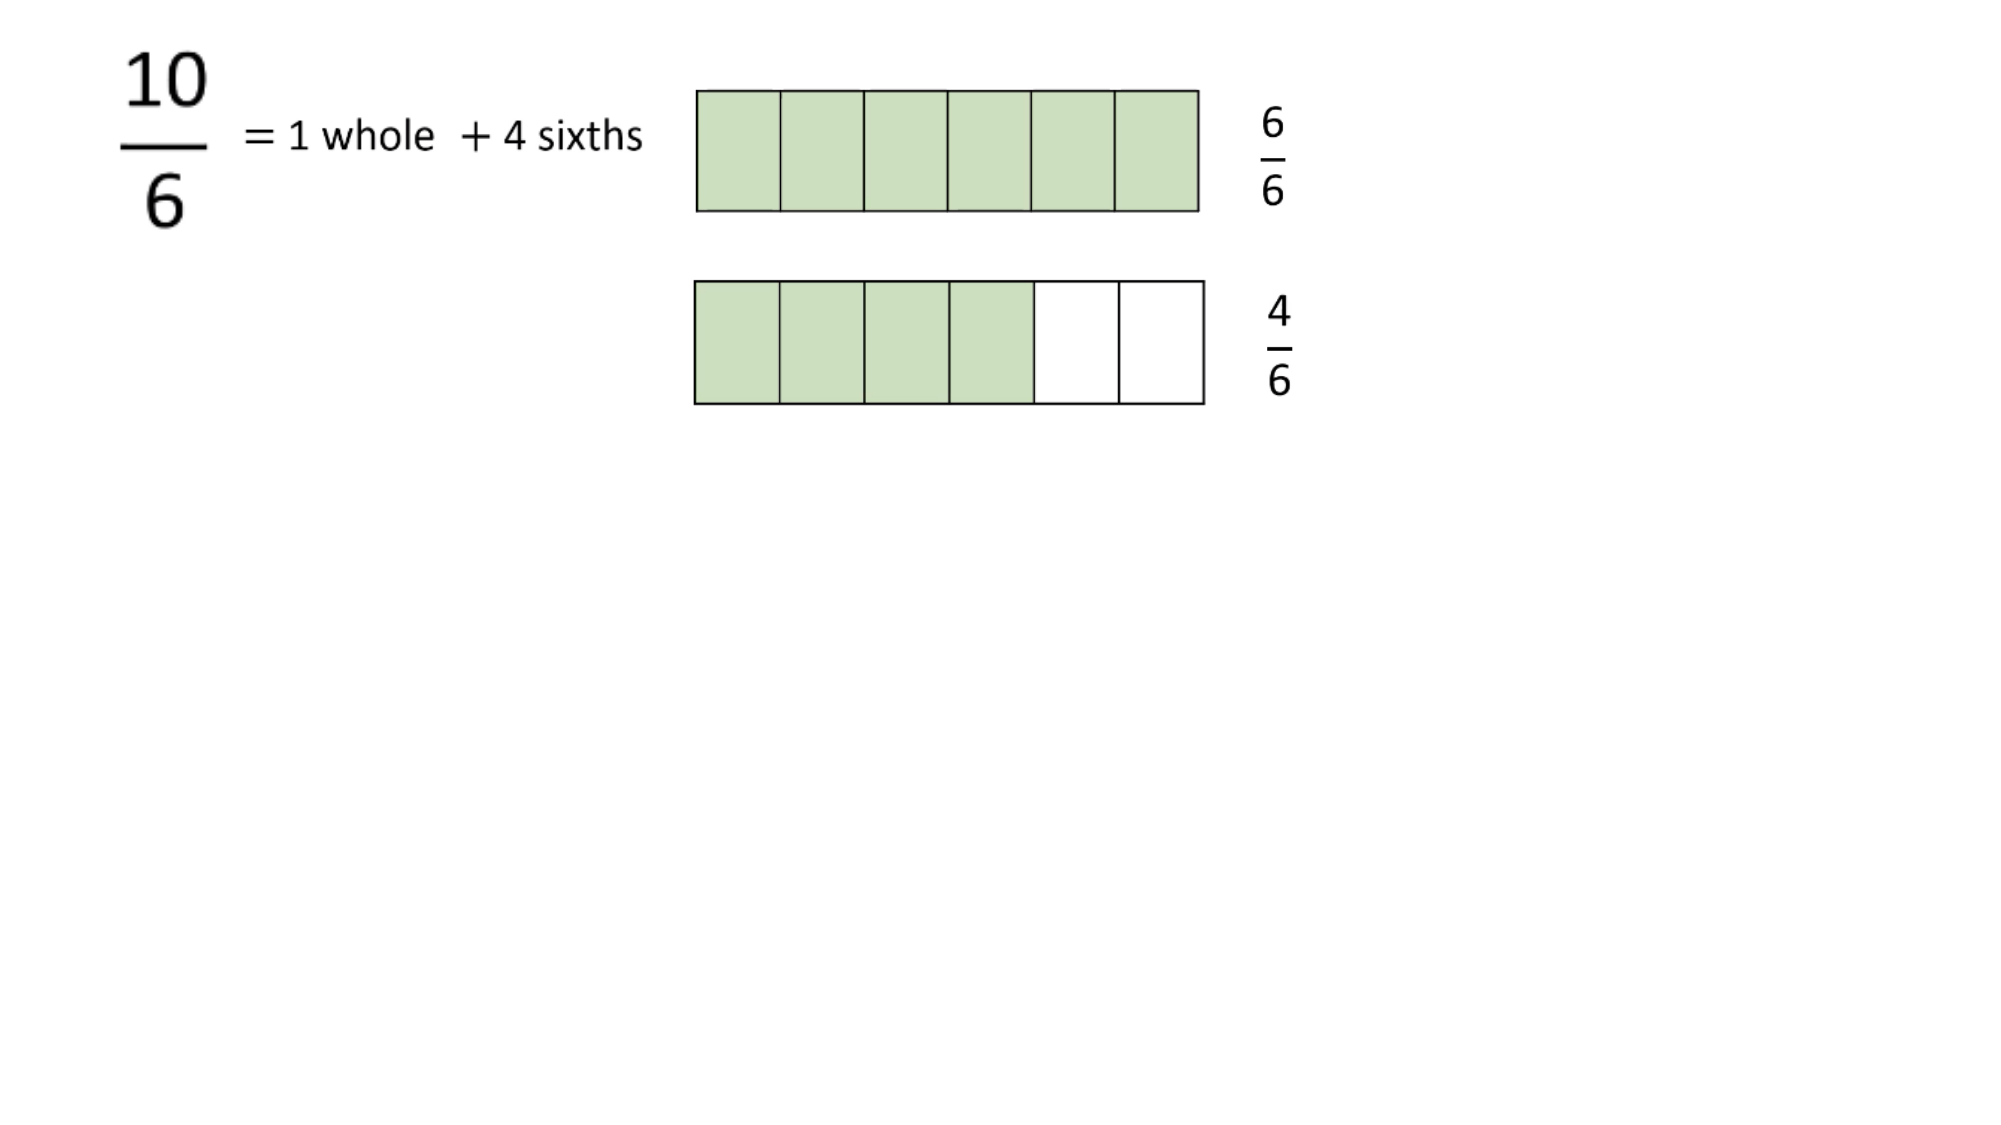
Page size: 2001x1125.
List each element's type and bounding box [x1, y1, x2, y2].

picture [79, 22, 669, 265]
picture [670, 59, 1330, 442]
